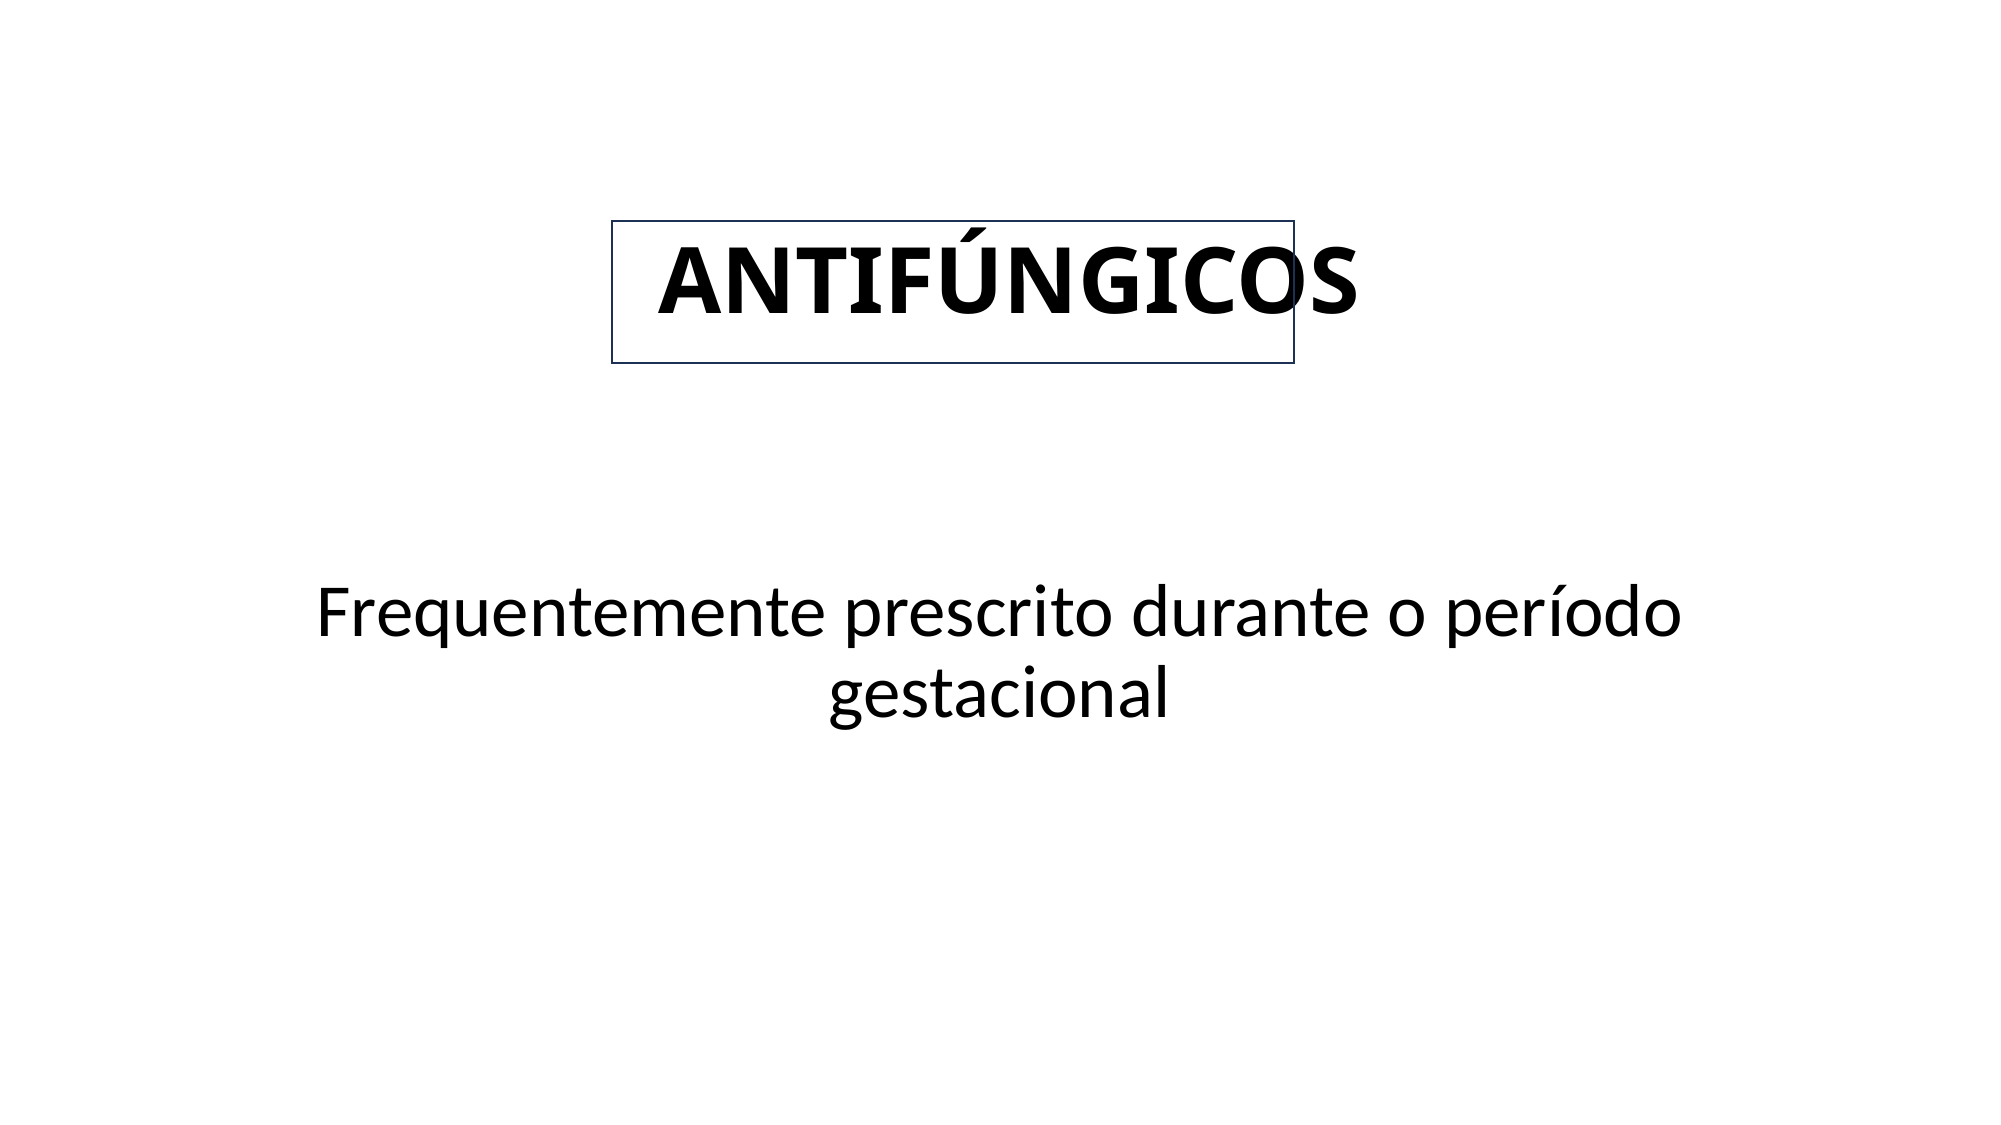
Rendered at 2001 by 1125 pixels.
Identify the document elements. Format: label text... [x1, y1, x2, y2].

list Frequentemente prescrito durante o período gestacional [137, 563, 1863, 869]
title ANTIFÚNGICOS [643, 0, 2000, 342]
text_box [611, 220, 1295, 364]
